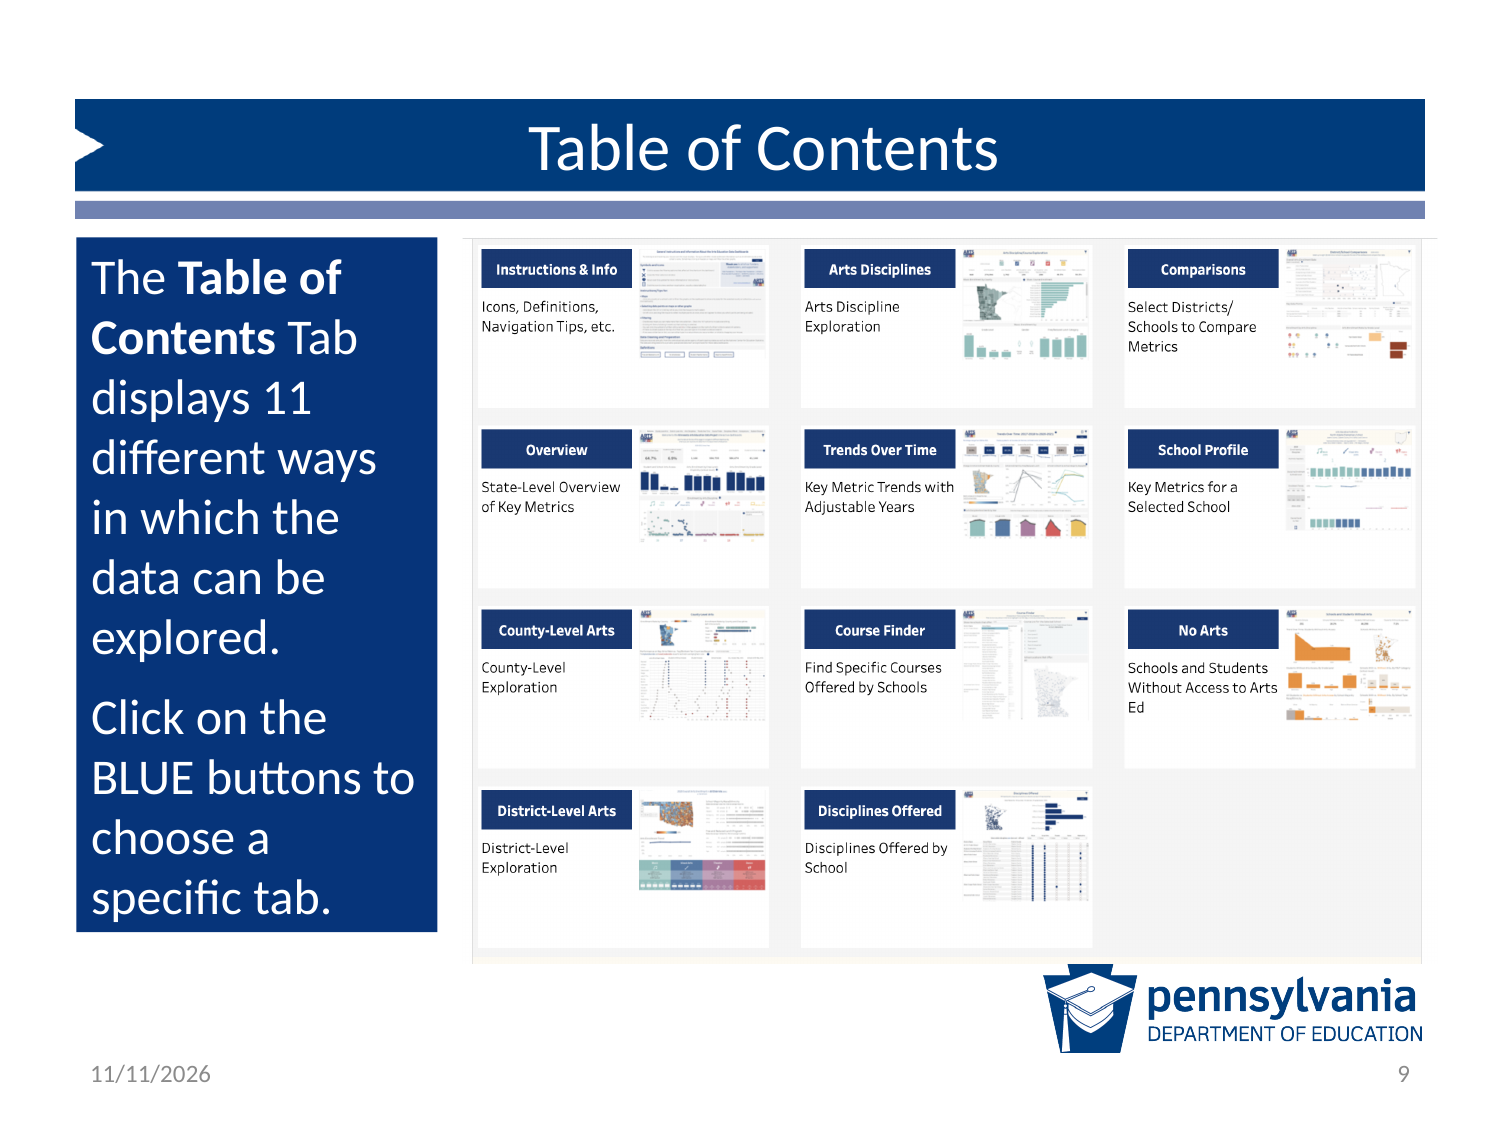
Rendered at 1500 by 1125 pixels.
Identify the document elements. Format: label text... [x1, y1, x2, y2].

title Table of Contents [75, 50, 1425, 238]
slide_number 9 [1074, 1042, 1425, 1103]
text_box The Table of Contents Tab displays 11 different ways in which the data can be explored. Click on the BLUE buttons to choose a specific tab. [76, 237, 438, 933]
picture [462, 237, 1438, 1053]
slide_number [75, 1042, 425, 1103]
